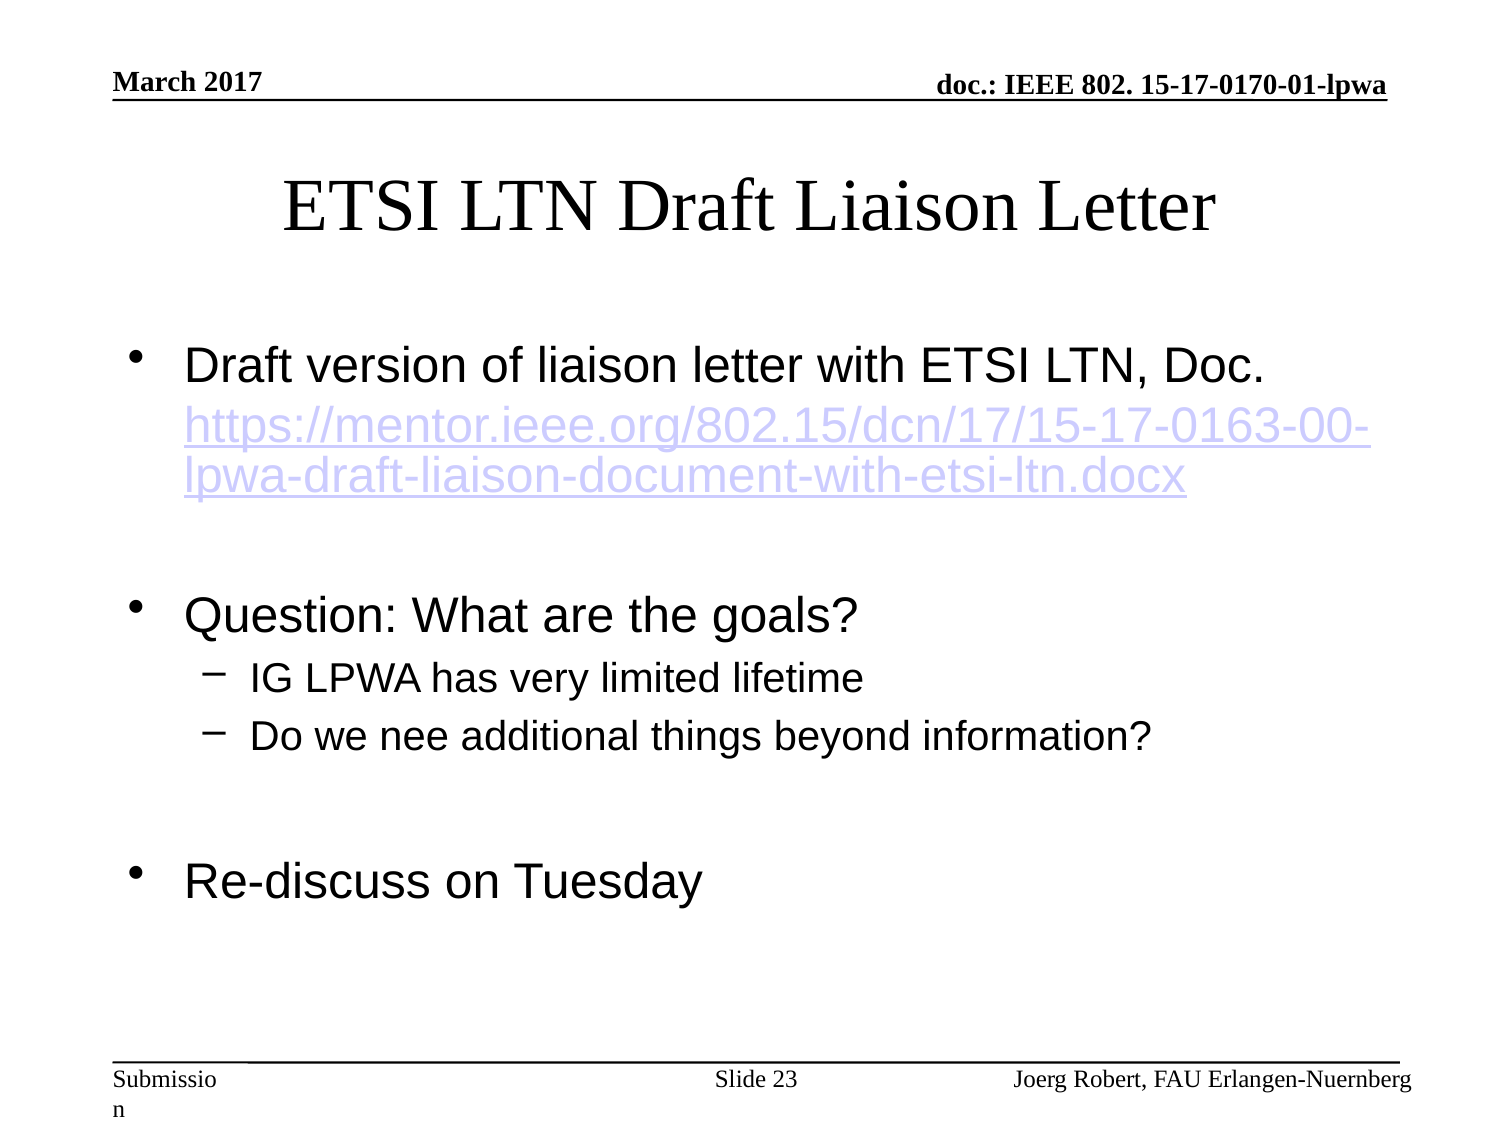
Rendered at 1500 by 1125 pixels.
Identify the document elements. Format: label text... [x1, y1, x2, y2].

footer Joerg Robert, FAU Erlangen-Nuernberg [900, 1062, 1413, 1093]
list Draft version of liaison letter with ETSI LTN, Doc. https://mentor.ieee.org/802.15/dcn/17/15-17-0163-00-lpwa-draft-liaison-document-with-etsi-ltn.docx Question: What are the goals? IG LPWA has very limited lifetime Do we nee additional things beyond information? Re-discuss on Tuesday [112, 324, 1388, 1000]
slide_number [112, 62, 375, 98]
slide_number Slide 23 [714, 1062, 799, 1093]
title ETSI LTN Draft Liaison Letter [112, 112, 1388, 288]
